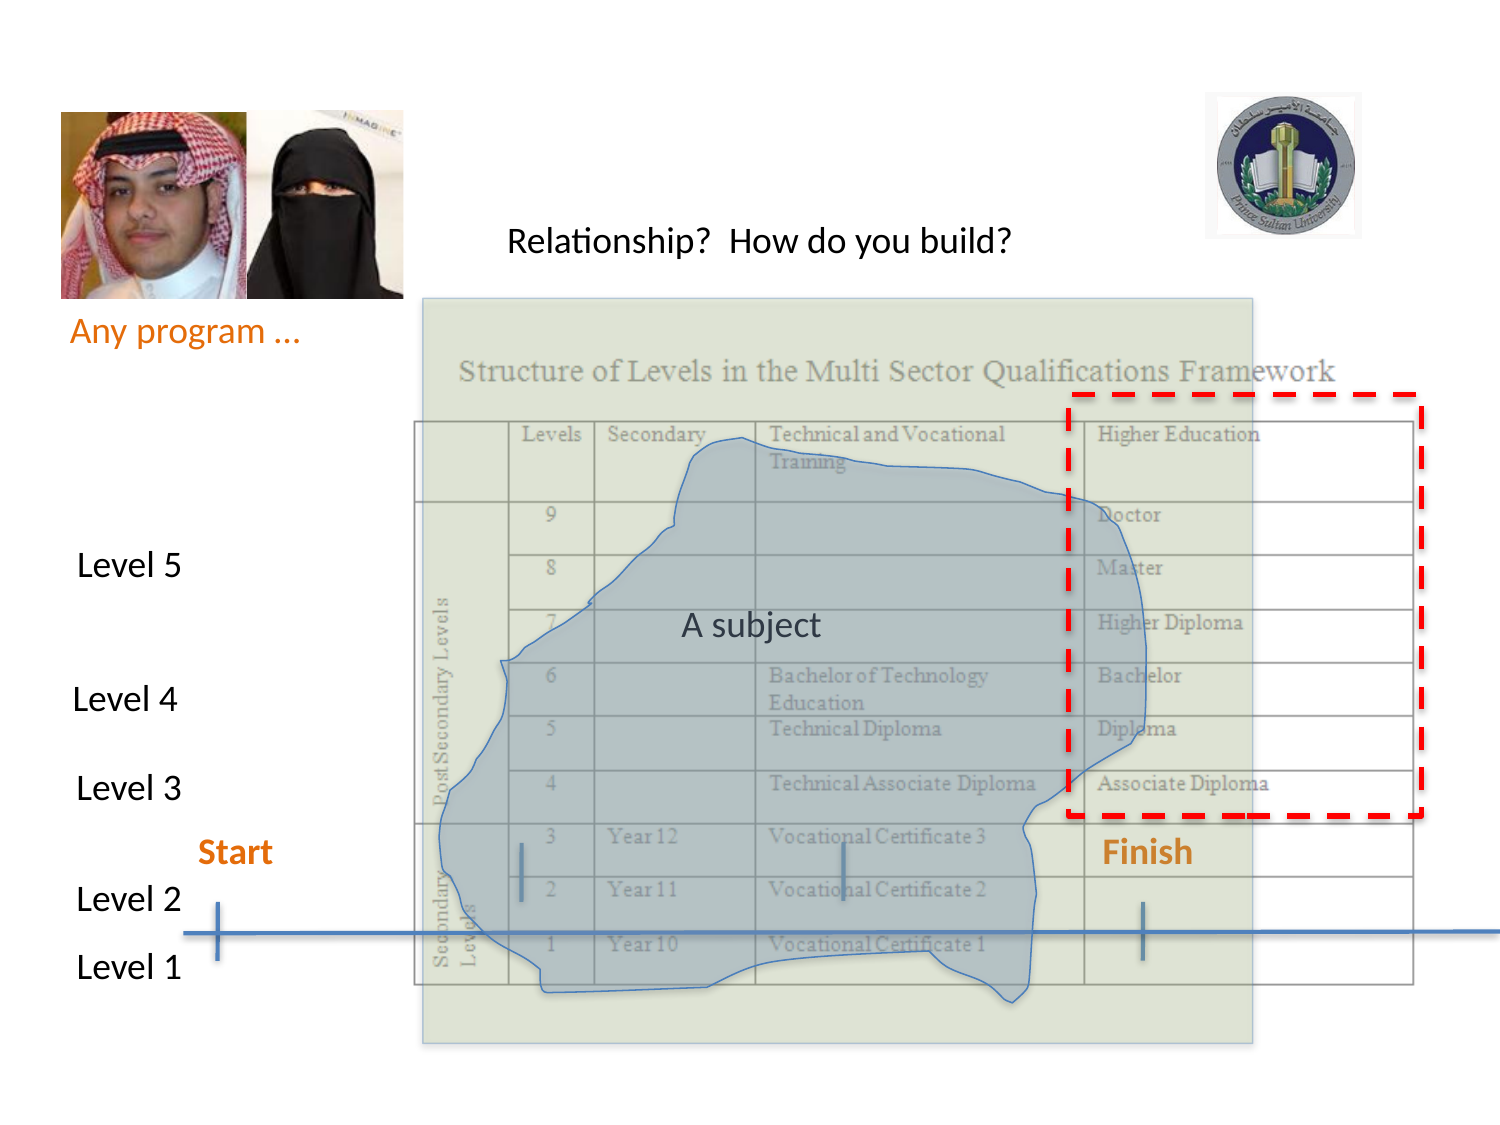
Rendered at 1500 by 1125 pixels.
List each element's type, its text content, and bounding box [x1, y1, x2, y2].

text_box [61, 298, 1500, 1044]
picture [1205, 92, 1363, 240]
text_box Relationship? How do you build? [492, 208, 1029, 269]
picture [61, 109, 406, 299]
